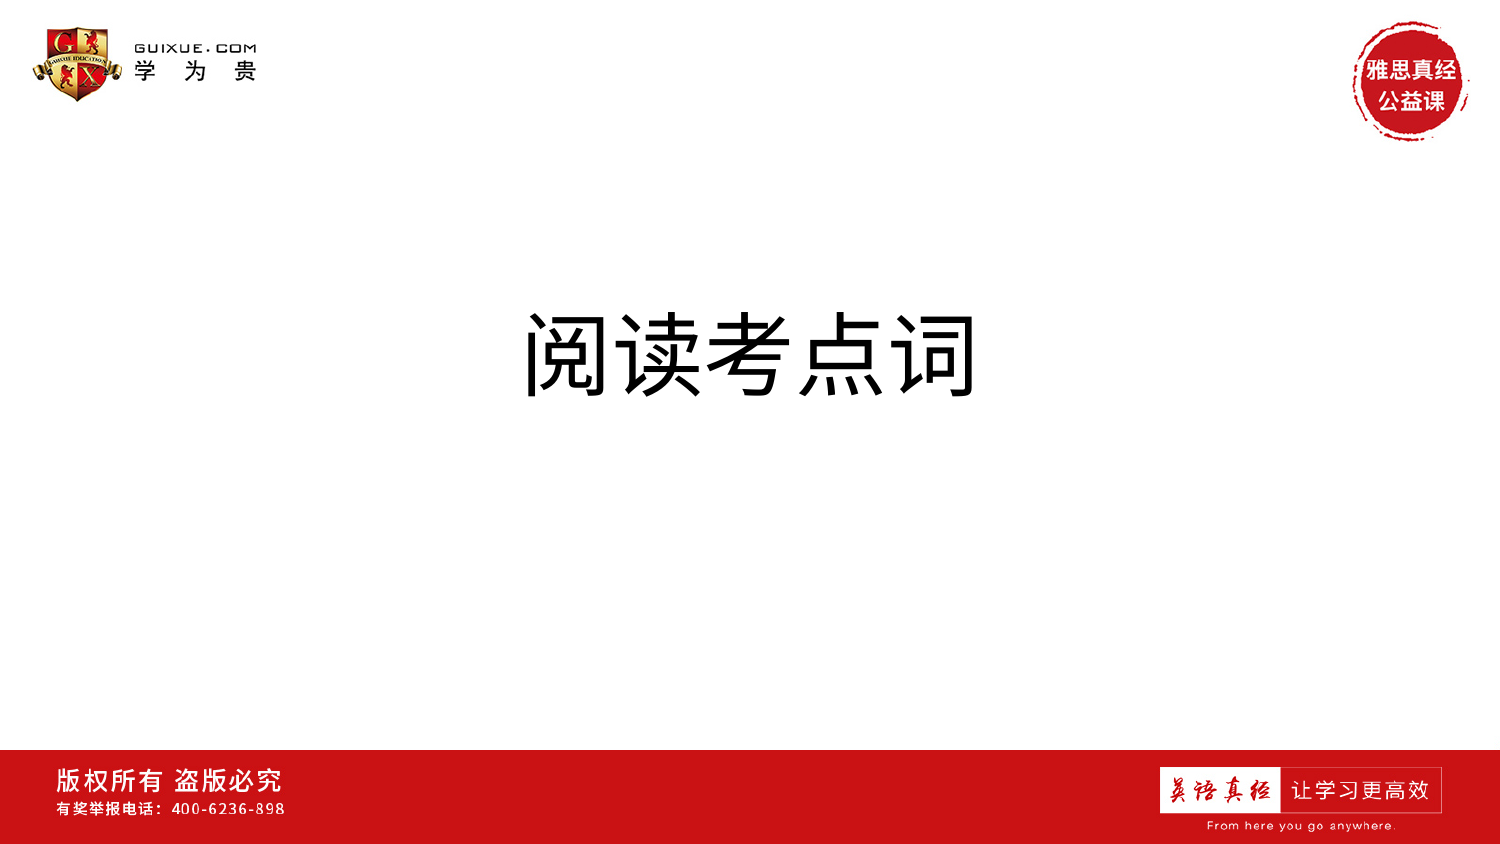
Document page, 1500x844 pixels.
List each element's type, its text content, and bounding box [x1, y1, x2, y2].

picture [0, 0, 1500, 844]
title 阅读考点词 [111, 261, 1388, 444]
